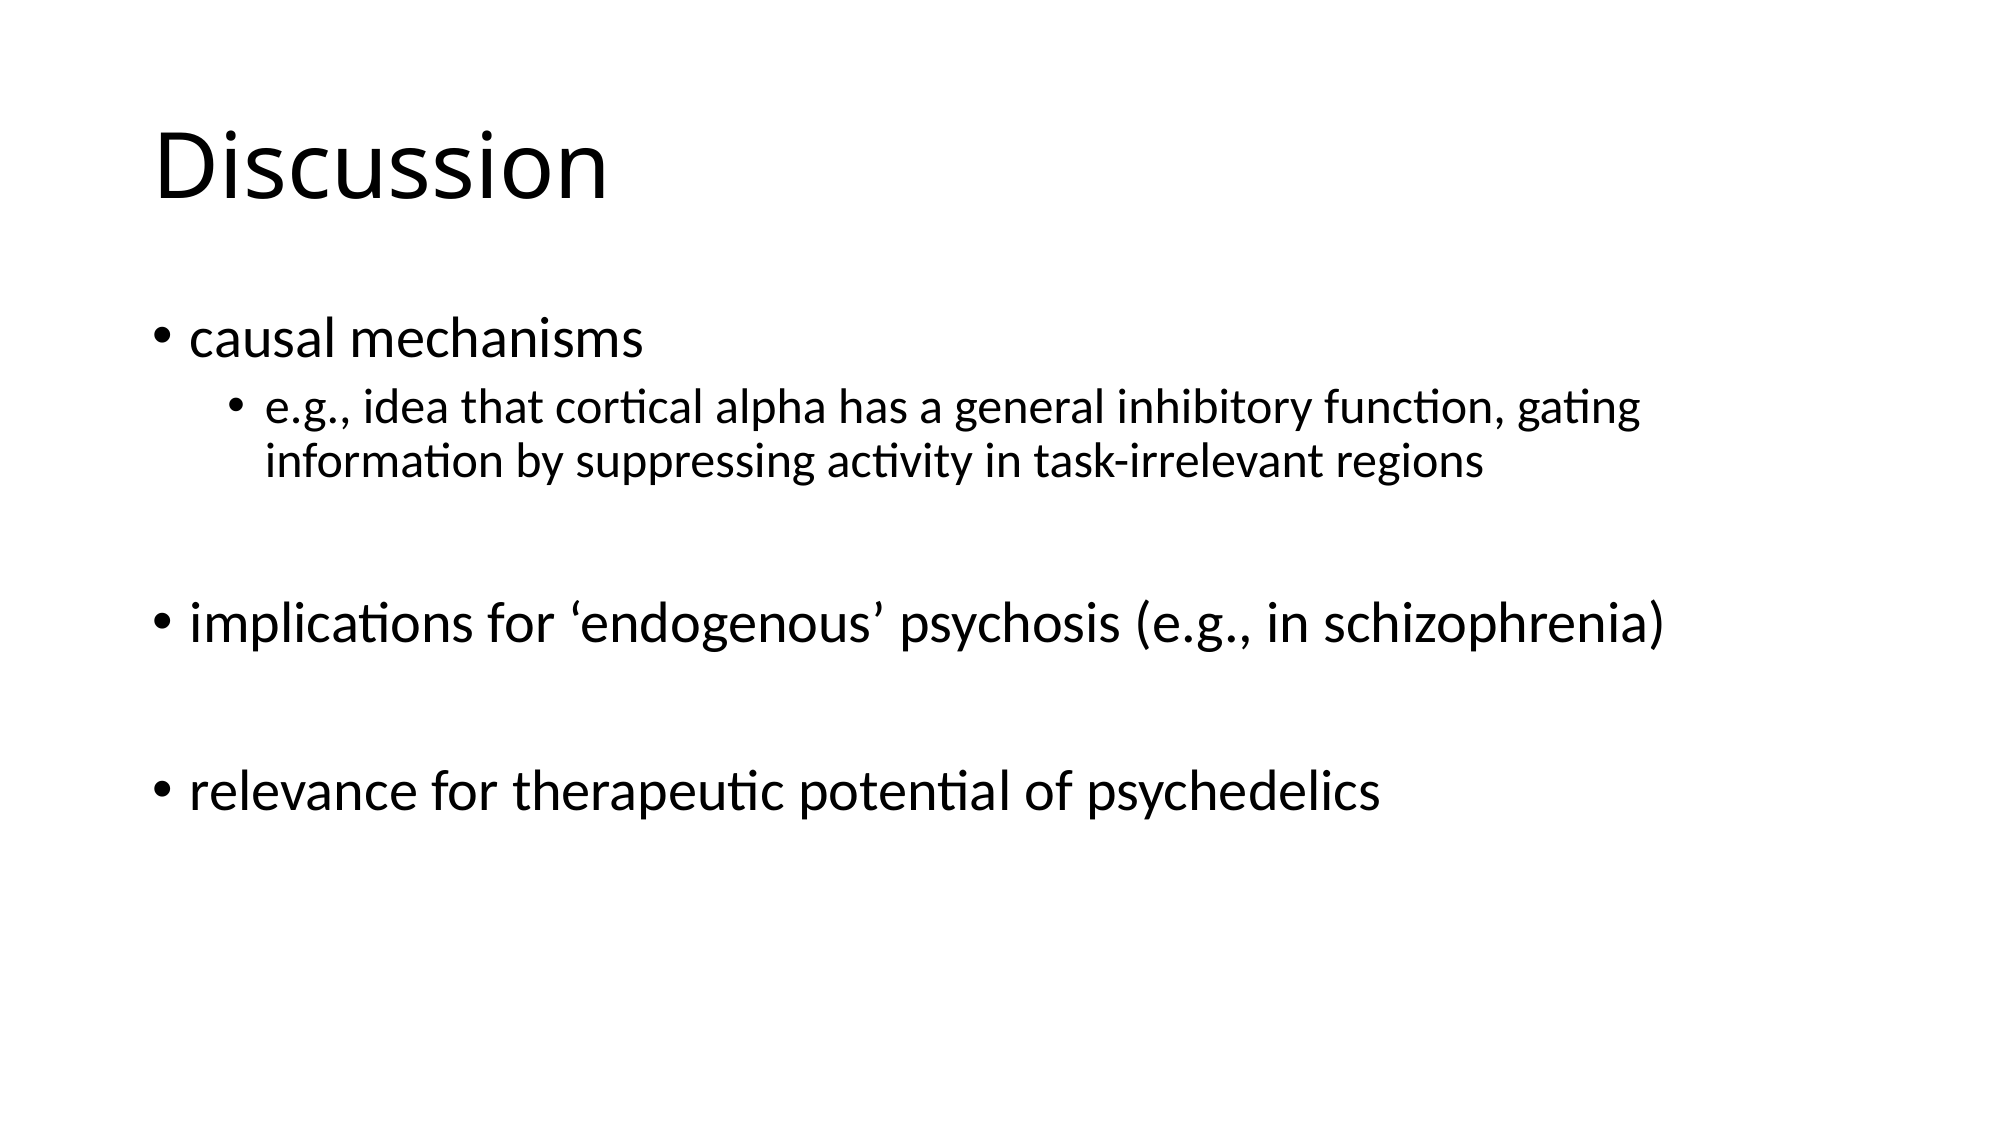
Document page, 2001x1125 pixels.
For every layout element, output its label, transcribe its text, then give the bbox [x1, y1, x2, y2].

list causal mechanisms e.g., idea that cortical alpha has a general inhibitory function, gating information by suppressing activity in task-irrelevant regions implications for ‘endogenous’ psychosis (e.g., in schizophrenia) relevance for therapeutic potential of psychedelics [137, 299, 1863, 1014]
title Discussion [137, 59, 1863, 278]
